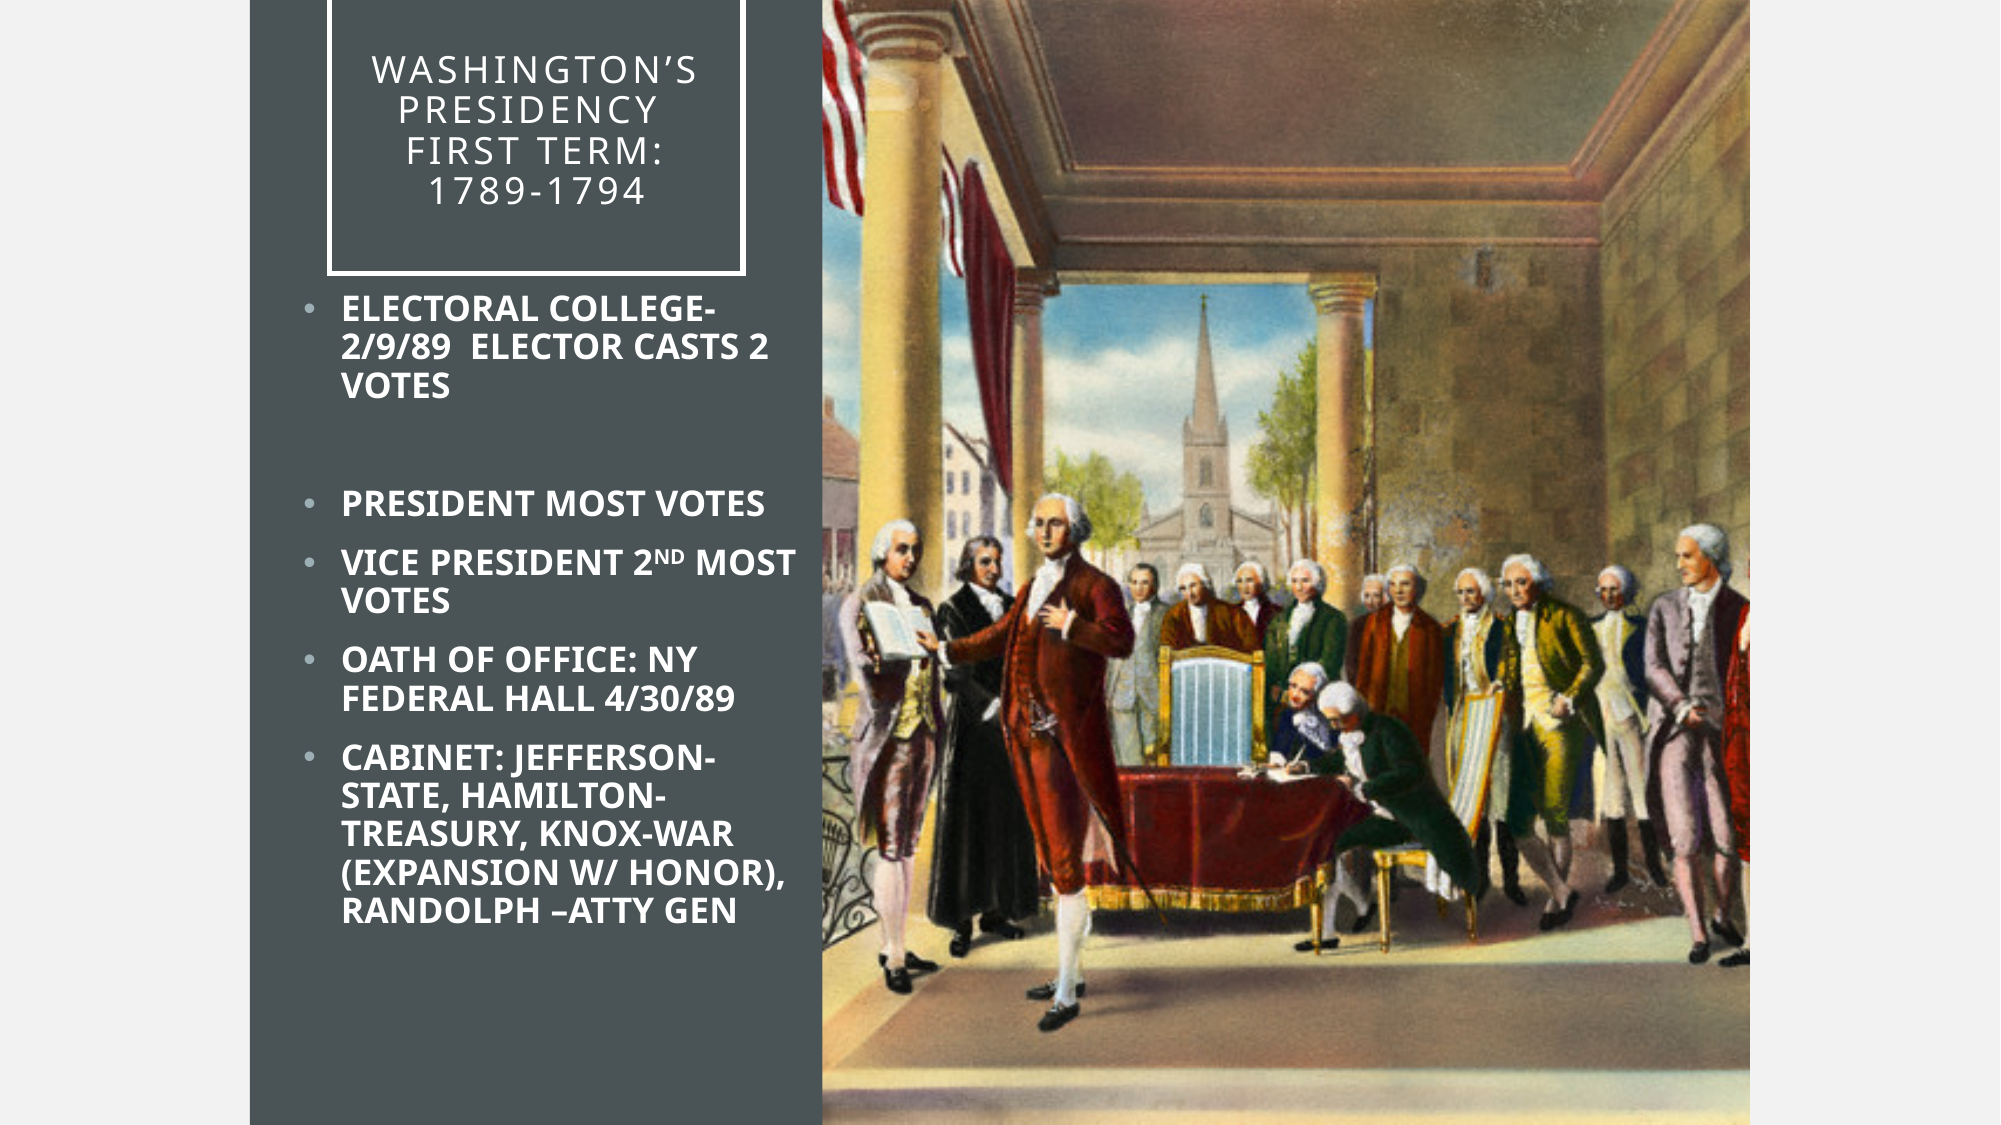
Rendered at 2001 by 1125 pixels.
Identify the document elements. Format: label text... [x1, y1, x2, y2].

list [822, 0, 1751, 1125]
list ELECTORAL COLLEGE- 2/9/89 ELECTOR CASTS 2 VOTES PRESIDENT MOST VOTES VICE PRESIDENT 2ND MOST VOTES OATH OF OFFICE: NY FEDERAL HALL 4/30/89 CABINET: JEFFERSON-STATE, HAMILTON-TREASURY, KNOX-WAR (EXPANSION W/ HONOR), RANDOLPH –ATTY GEN [235, 283, 822, 1125]
title WASHINGTON’S PRESIDENCY FIRST TERM: 1789-1794 [327, 0, 746, 276]
text_box [249, 0, 822, 283]
